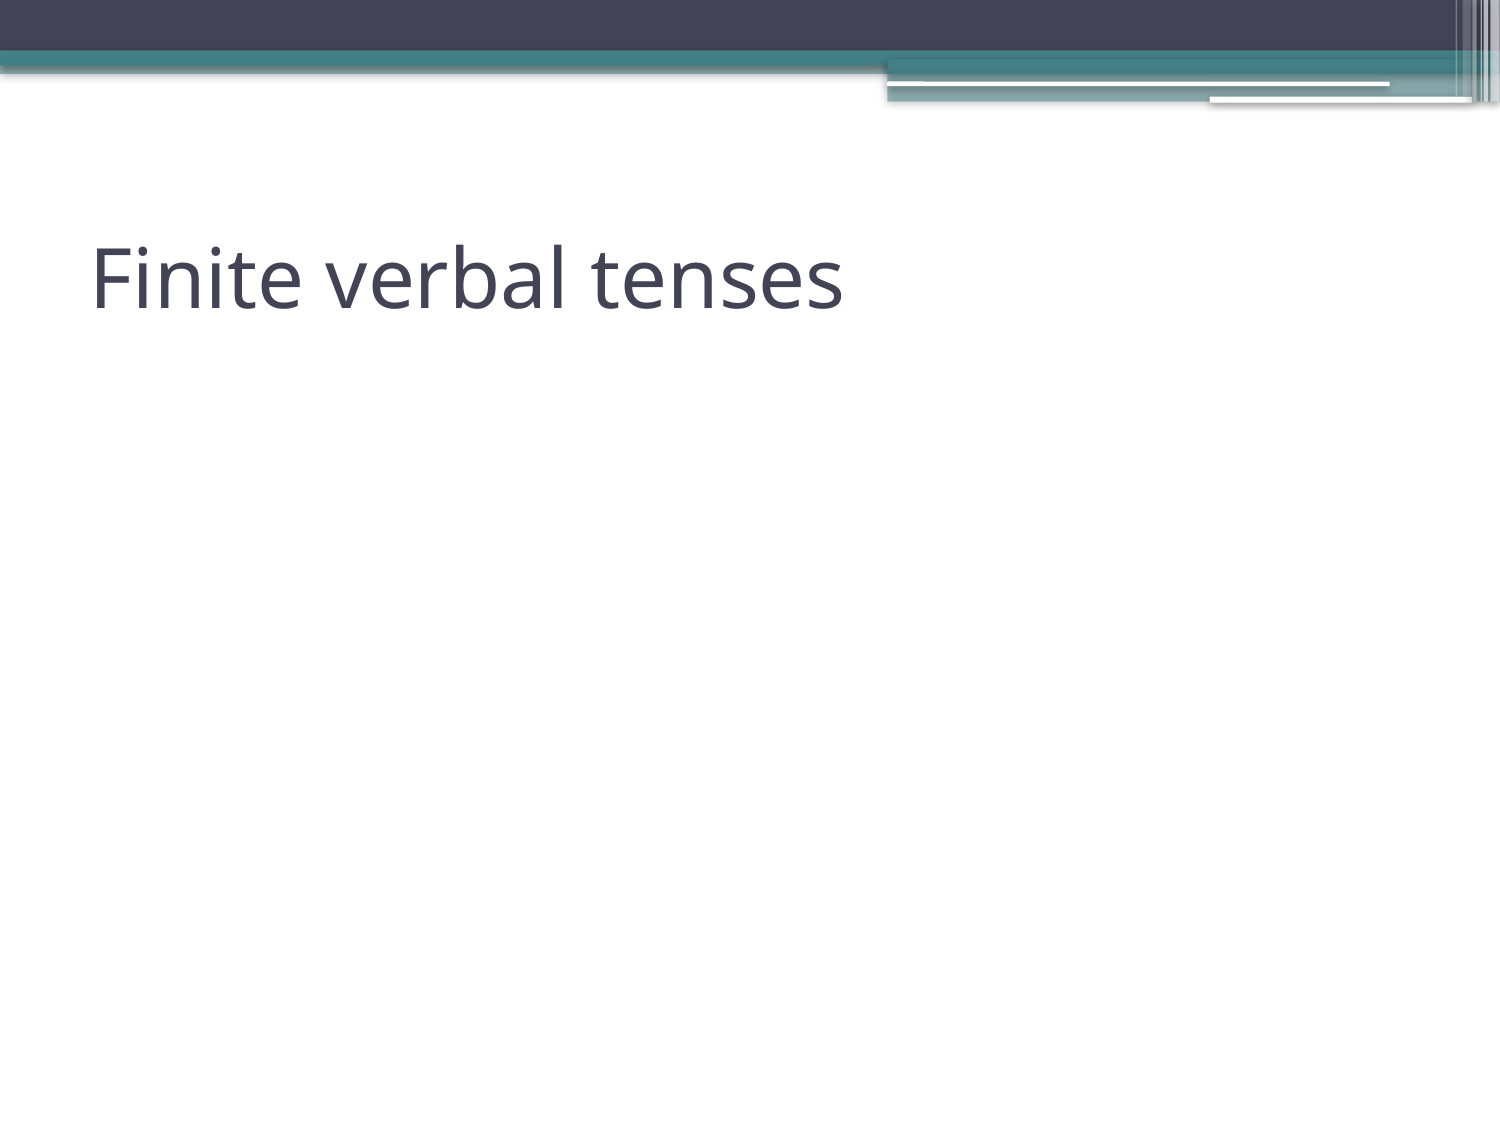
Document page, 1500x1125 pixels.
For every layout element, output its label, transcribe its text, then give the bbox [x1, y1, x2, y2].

title Finite verbal tenses [75, 187, 1425, 363]
